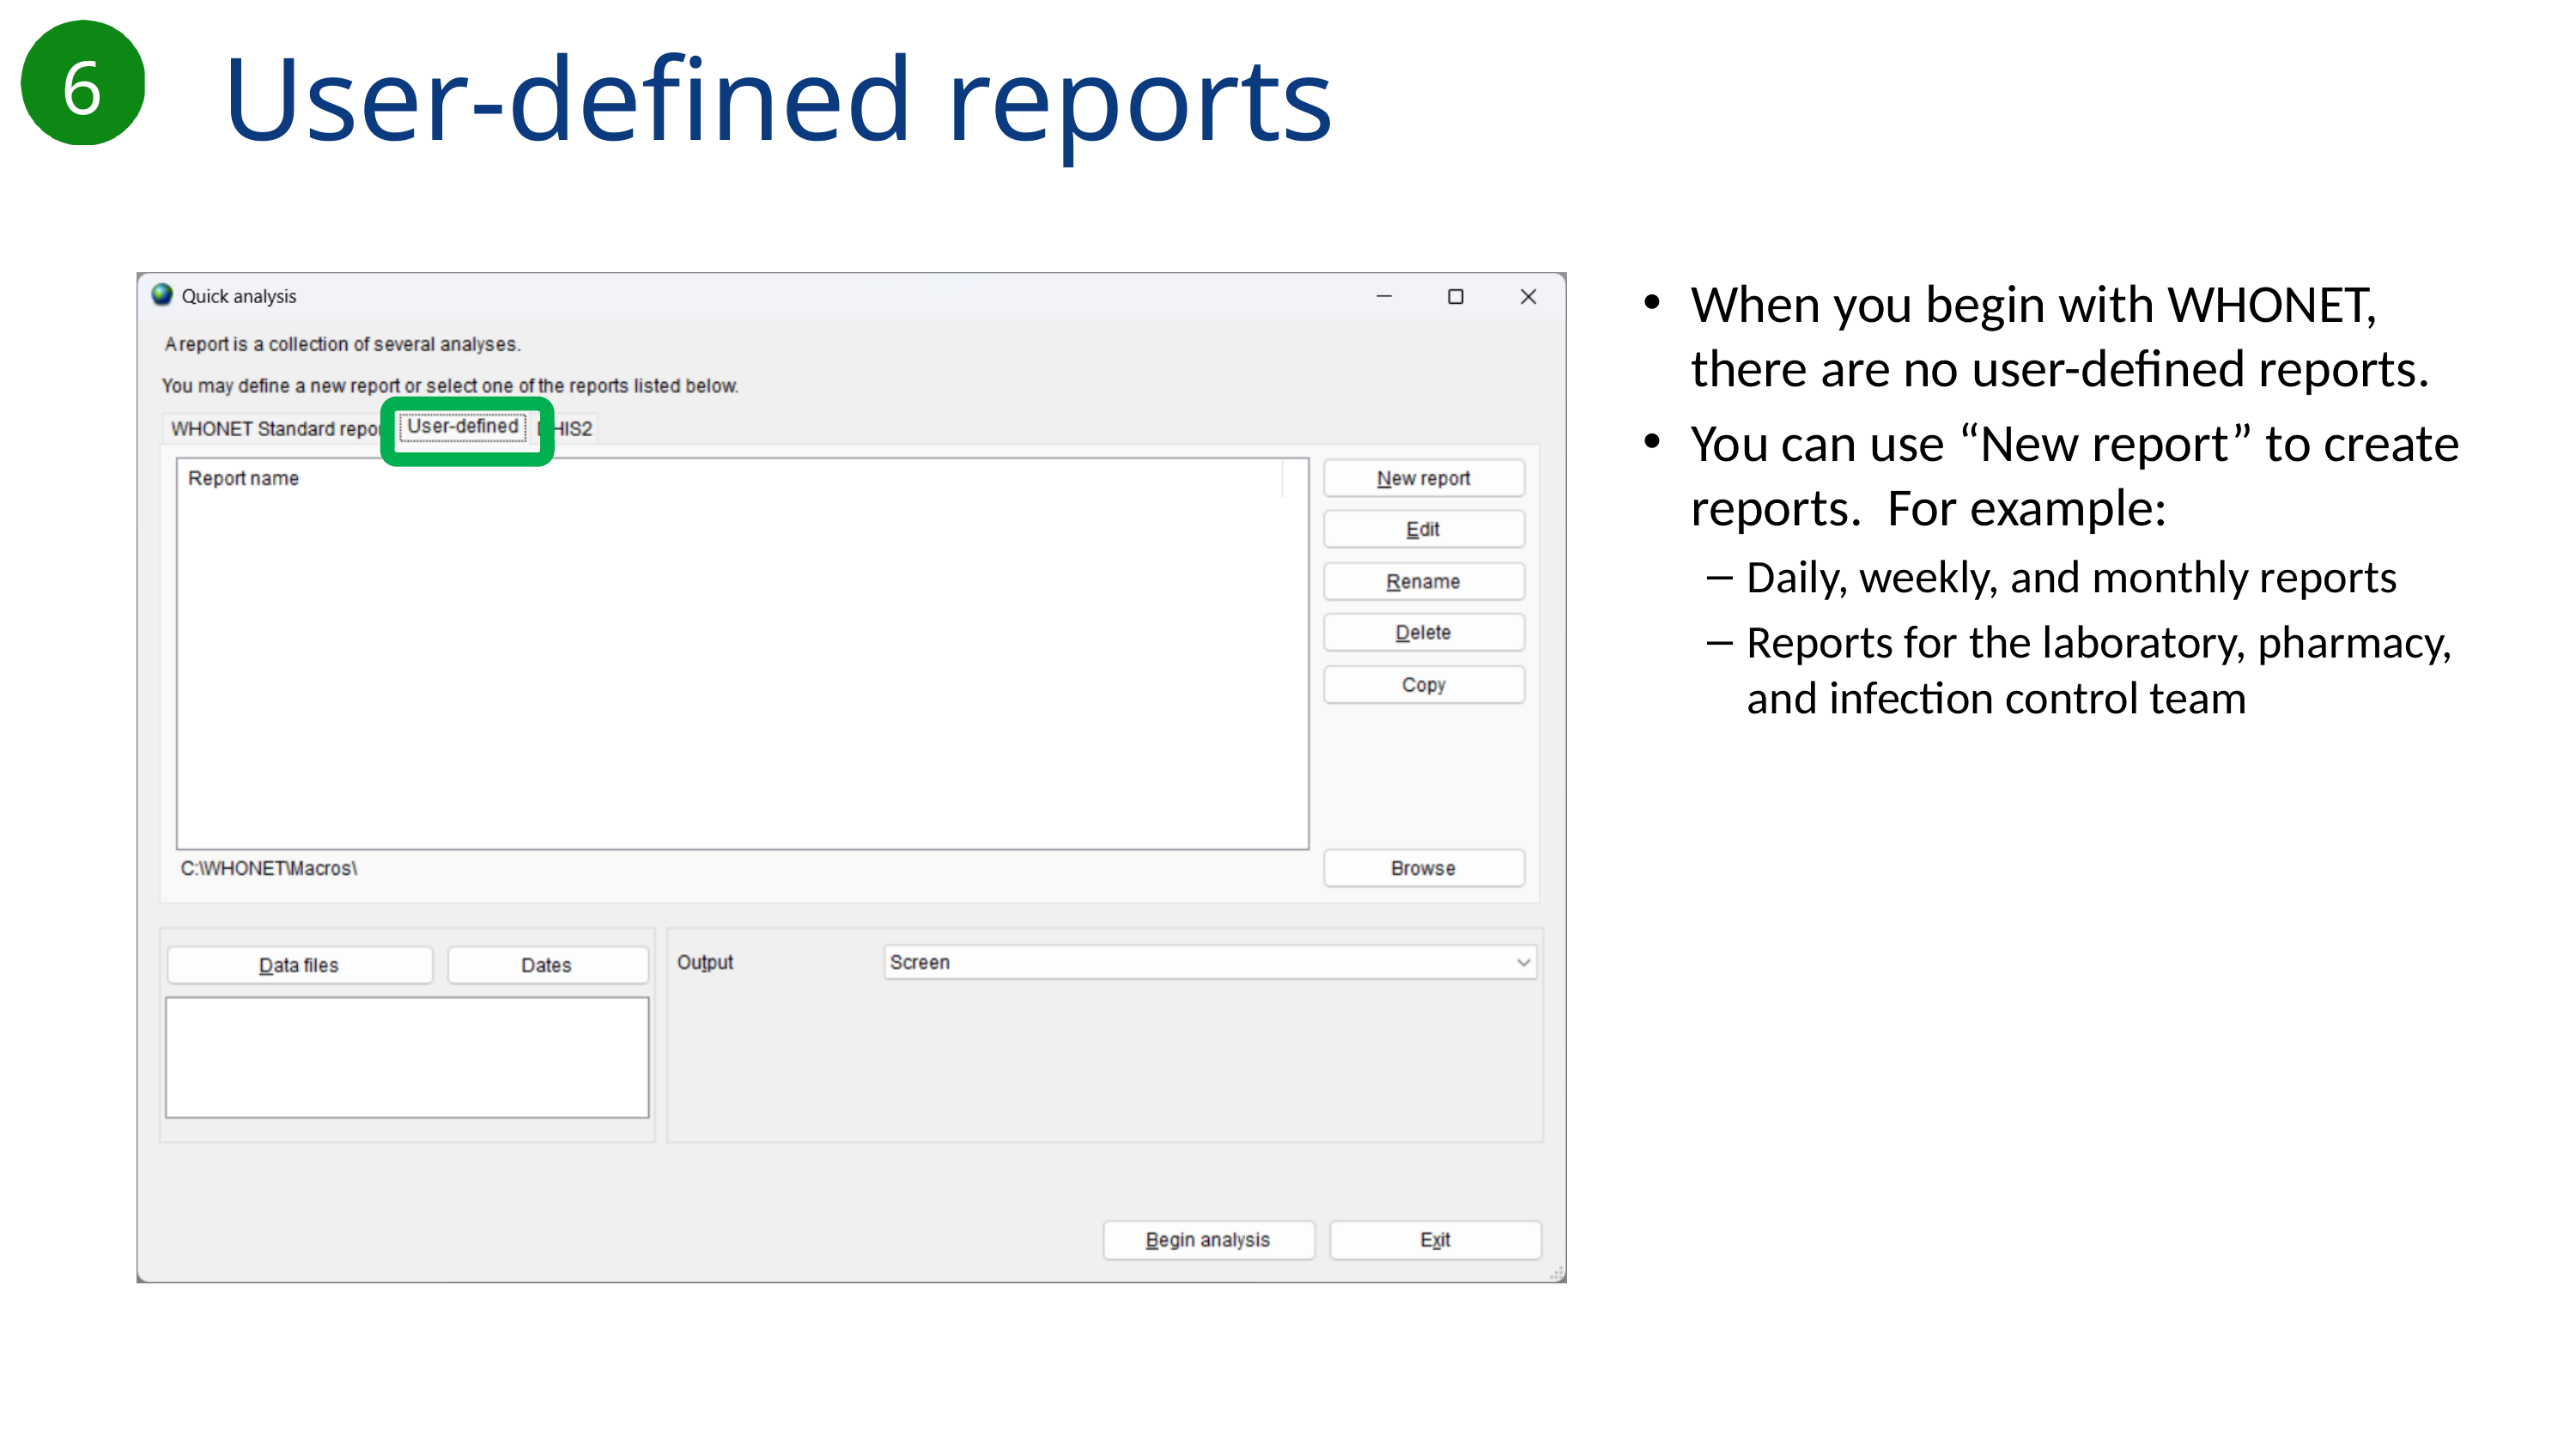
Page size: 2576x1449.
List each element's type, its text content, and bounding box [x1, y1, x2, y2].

list When you begin with WHONET, there are no user-defined reports. You can use “New report” to create reports. For example: Daily, weekly, and monthly reports Reports for the laboratory, pharmacy, and infection control team [1630, 262, 2504, 955]
picture [136, 272, 1568, 1284]
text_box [20, 20, 145, 145]
text_box User-defined reports [221, 3, 2555, 164]
